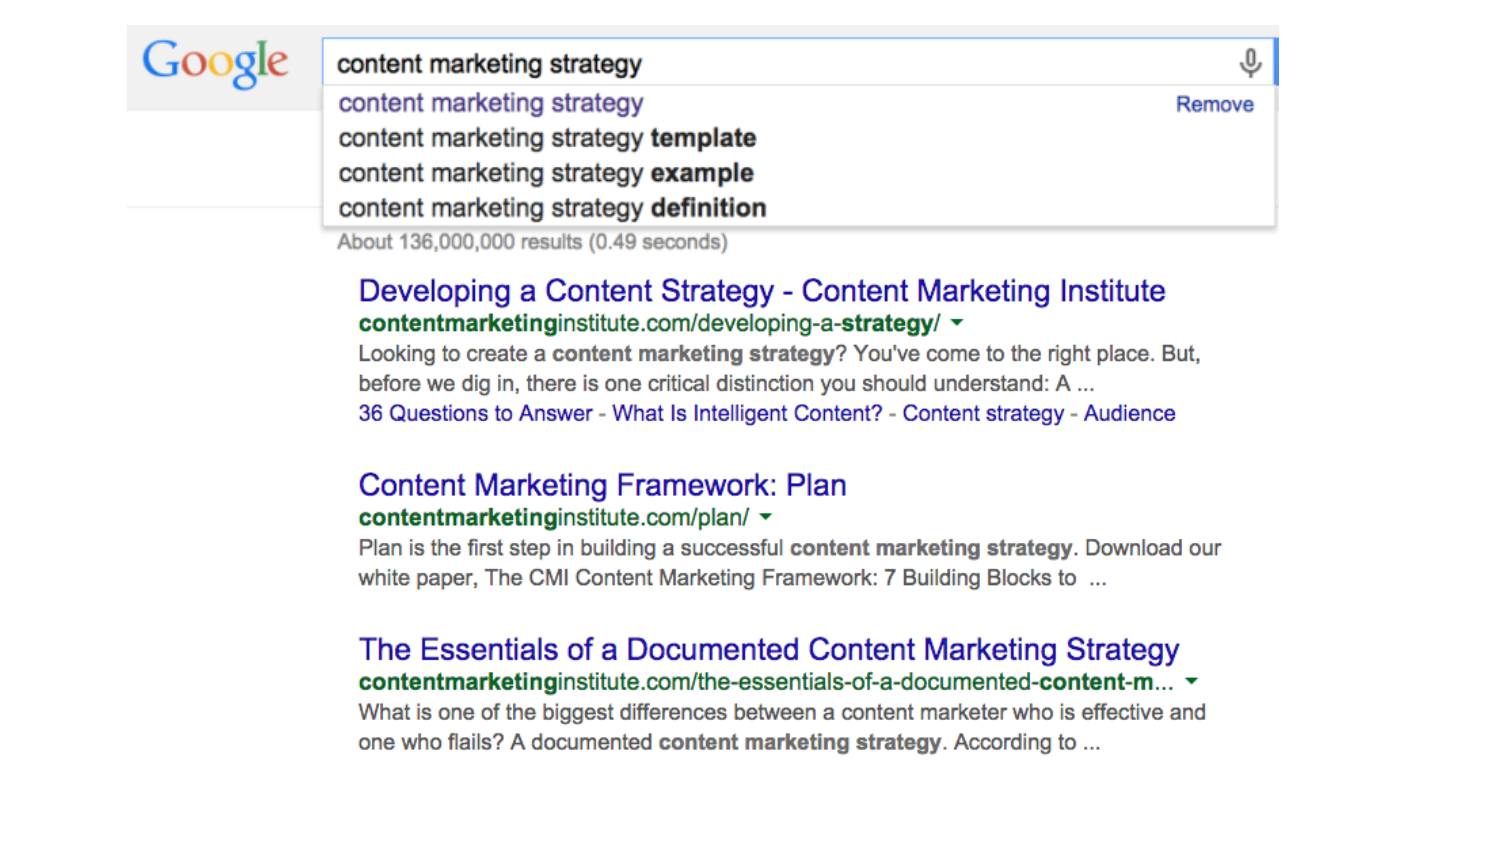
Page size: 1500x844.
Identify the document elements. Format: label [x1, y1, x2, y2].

picture [127, 25, 1279, 774]
